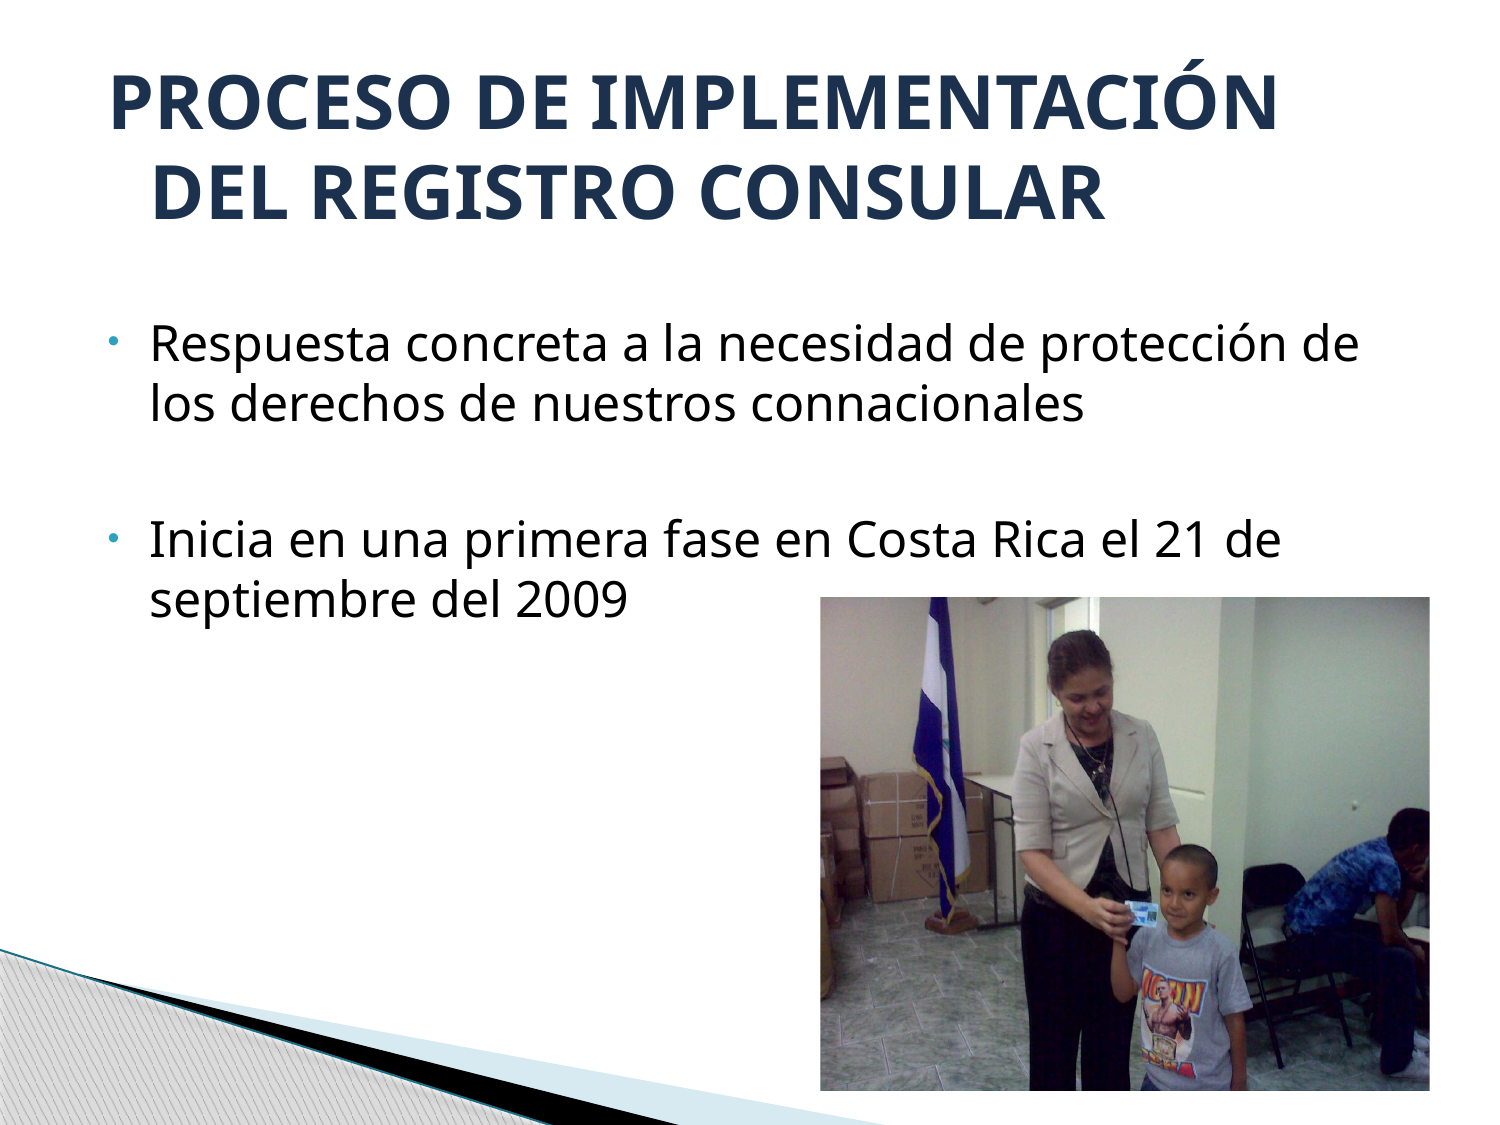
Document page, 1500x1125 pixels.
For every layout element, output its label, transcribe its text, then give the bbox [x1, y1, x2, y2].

list PROCESO DE IMPLEMENTACIÓN DEL REGISTRO CONSULAR Respuesta concreta a la necesidad de protección de los derechos de nuestros connacionales Inicia en una primera fase en Costa Rica el 21 de septiembre del 2009 [75, 46, 1425, 1005]
picture [820, 597, 1430, 1092]
